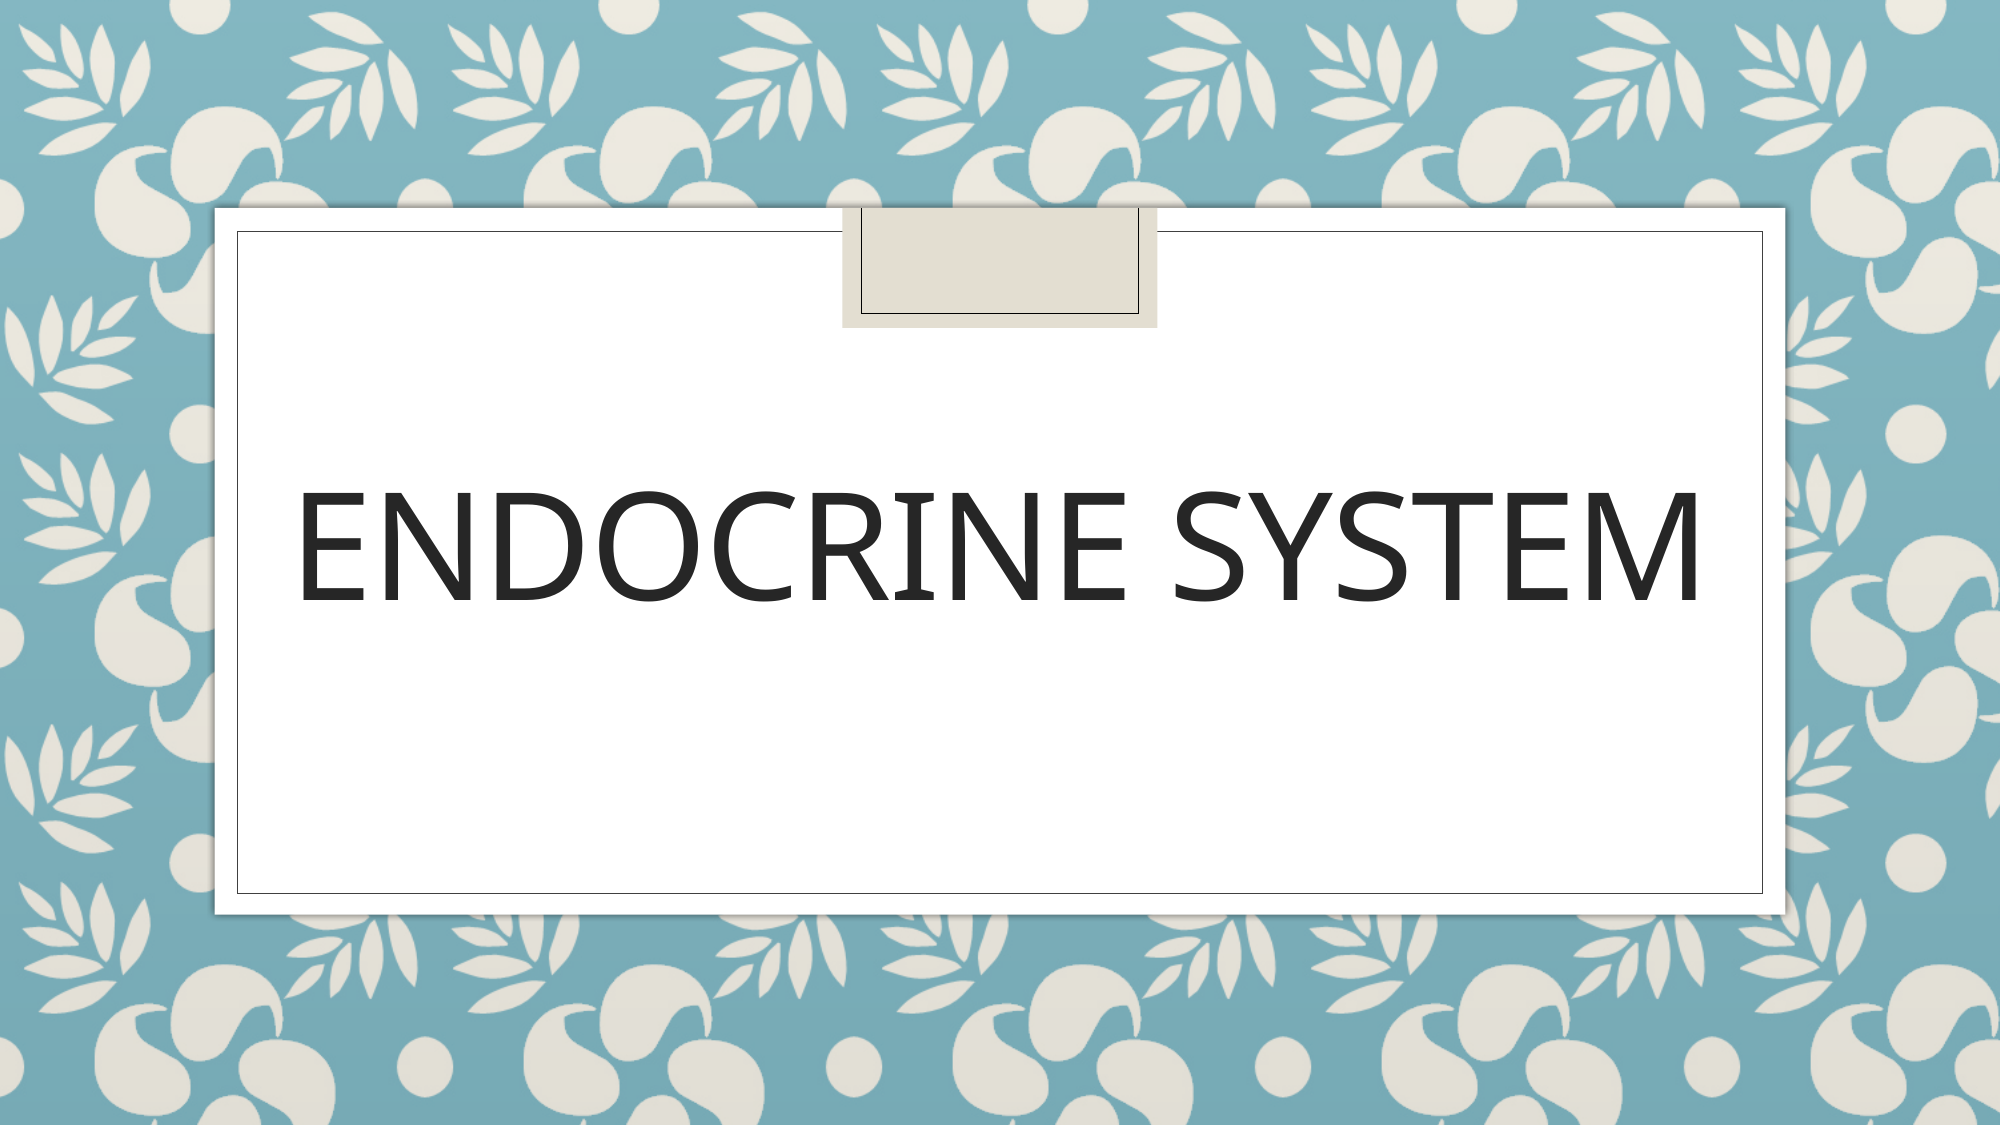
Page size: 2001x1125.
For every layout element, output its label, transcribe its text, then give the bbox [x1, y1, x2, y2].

title Endocrine system [256, 343, 1744, 769]
